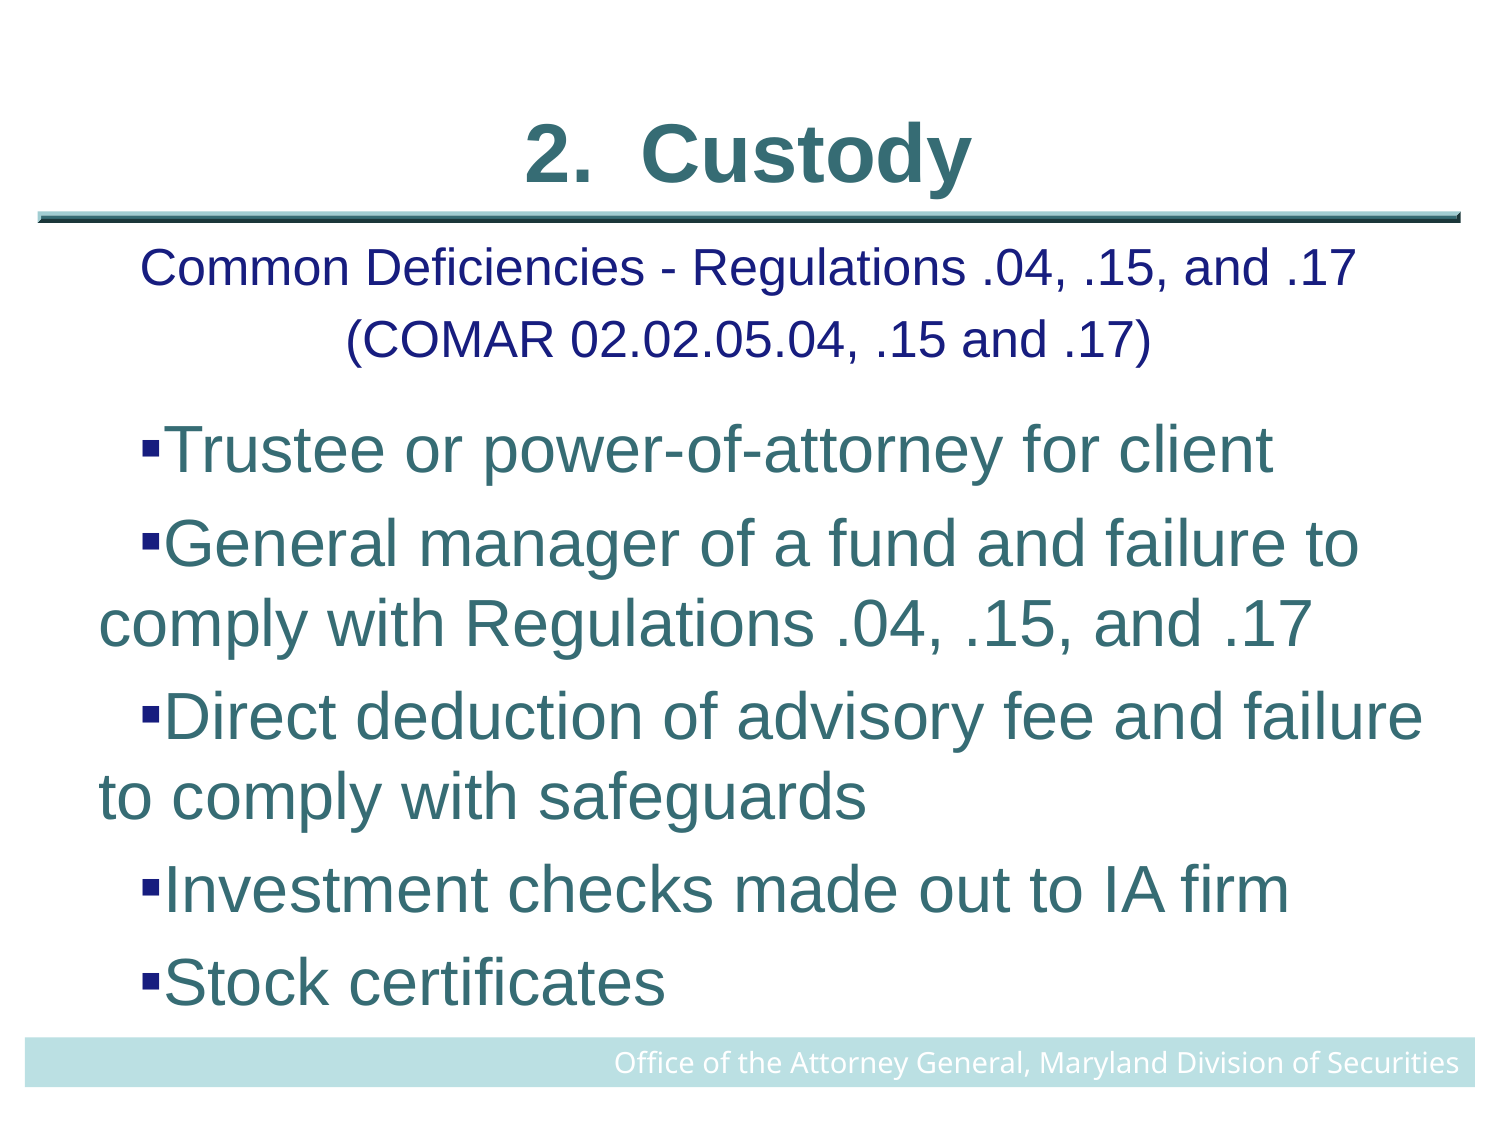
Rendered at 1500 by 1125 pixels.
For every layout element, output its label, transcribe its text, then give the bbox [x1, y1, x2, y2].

text_box Common Deficiencies - Regulations .04, .15, and .17 (COMAR 02.02.05.04, .15 and .17) [37, 233, 1461, 369]
text_box [37, 211, 1461, 223]
list Trustee or power-of-attorney for client General manager of a fund and failure to comply with Regulations .04, .15, and .17 Direct deduction of advisory fee and failure to comply with safeguards Investment checks made out to IA firm Stock certificates [27, 405, 1451, 1037]
text_box Office of the Attorney General, Maryland Division of Securities [24, 1037, 1475, 1088]
title 2. Custody [37, 98, 1461, 211]
text_box [39, 213, 1461, 223]
